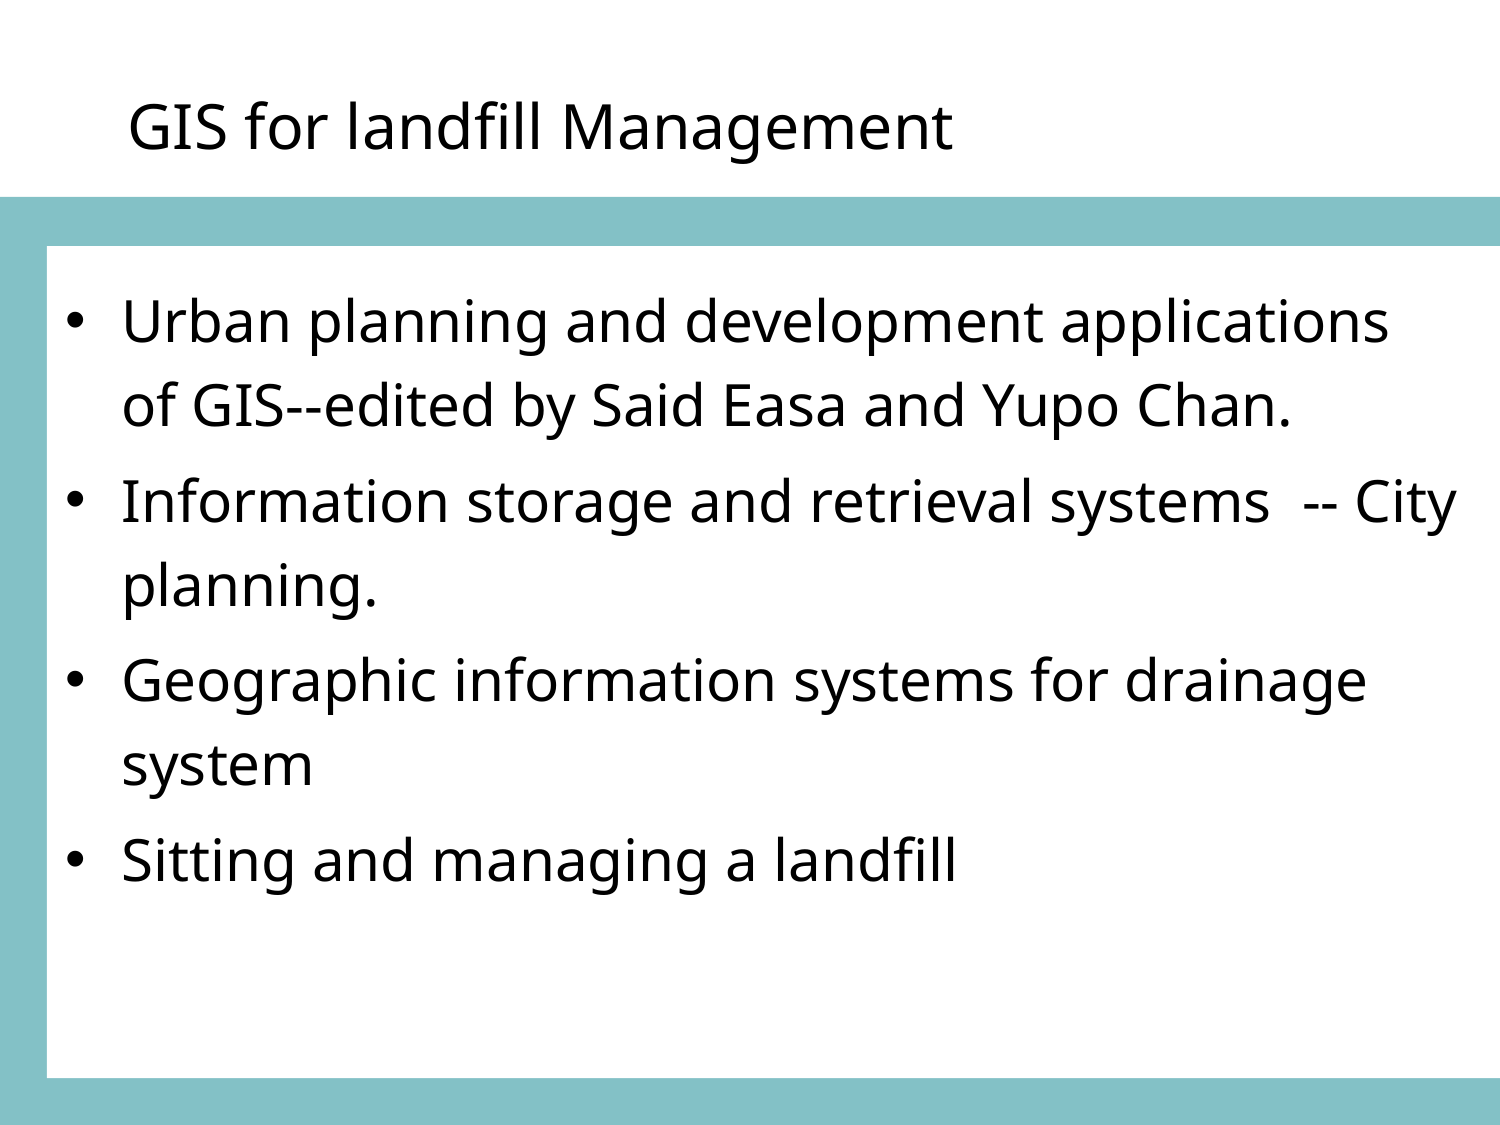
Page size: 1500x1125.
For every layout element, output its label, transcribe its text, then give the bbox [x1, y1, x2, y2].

list Urban planning and development applications of GIS--edited by Said Easa and Yupo Chan. Information storage and retrieval systems -- City planning. Geographic information systems for drainage system Sitting and managing a landfill [50, 262, 1475, 1050]
title GIS for landfill Management [112, 87, 1388, 163]
